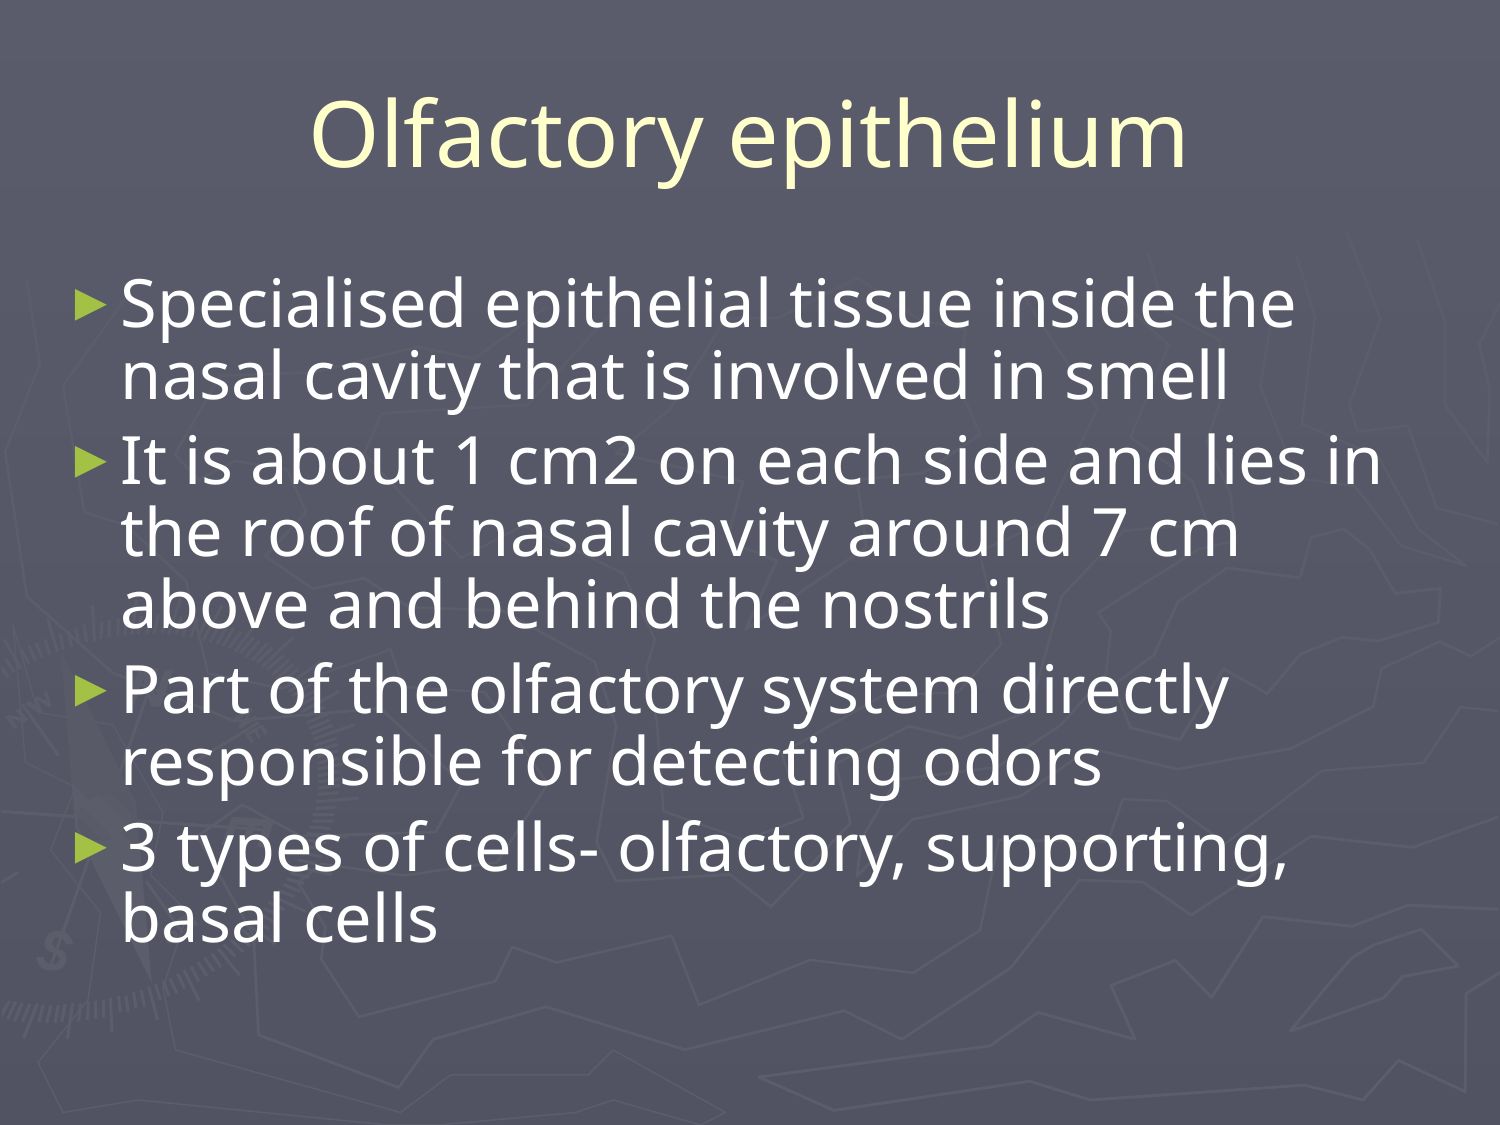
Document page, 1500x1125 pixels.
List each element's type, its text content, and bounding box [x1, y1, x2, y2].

list Specialised epithelial tissue inside the nasal cavity that is involved in smell It is about 1 cm2 on each side and lies in the roof of nasal cavity around 7 cm above and behind the nostrils Part of the olfactory system directly responsible for detecting odors 3 types of cells- olfactory, supporting, basal cells [49, 262, 1451, 1001]
title Olfactory epithelium [49, 37, 1451, 225]
